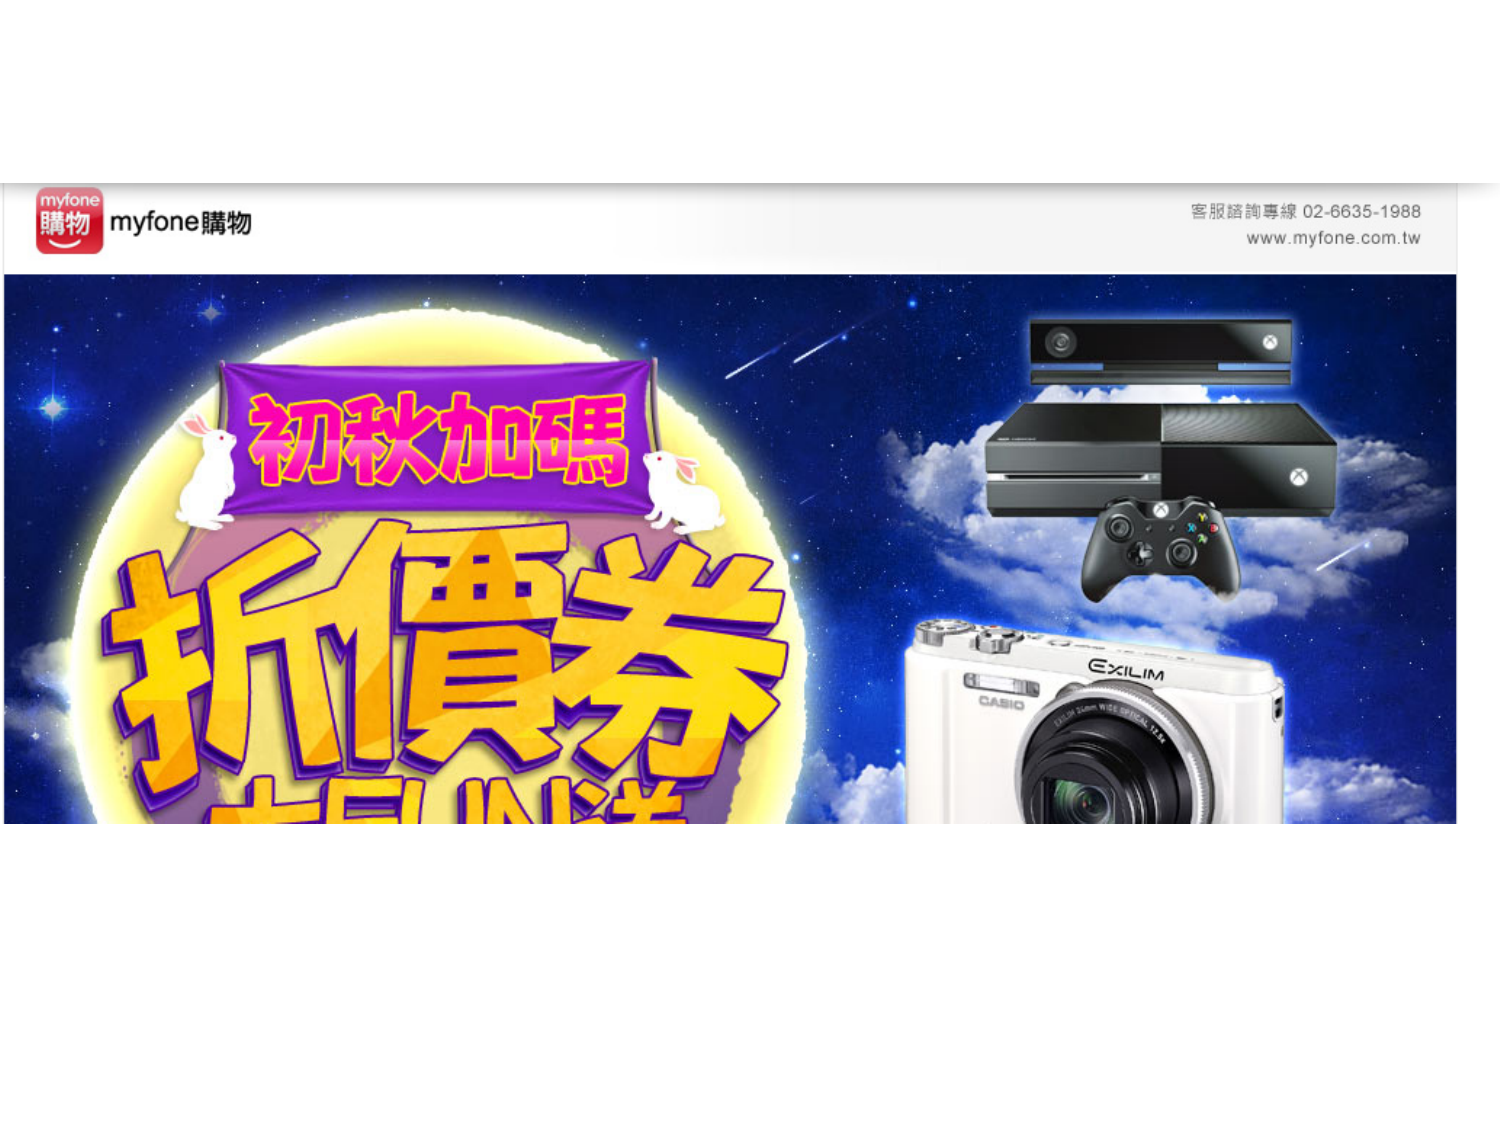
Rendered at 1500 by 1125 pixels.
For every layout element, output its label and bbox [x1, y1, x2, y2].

picture [0, 183, 1500, 824]
